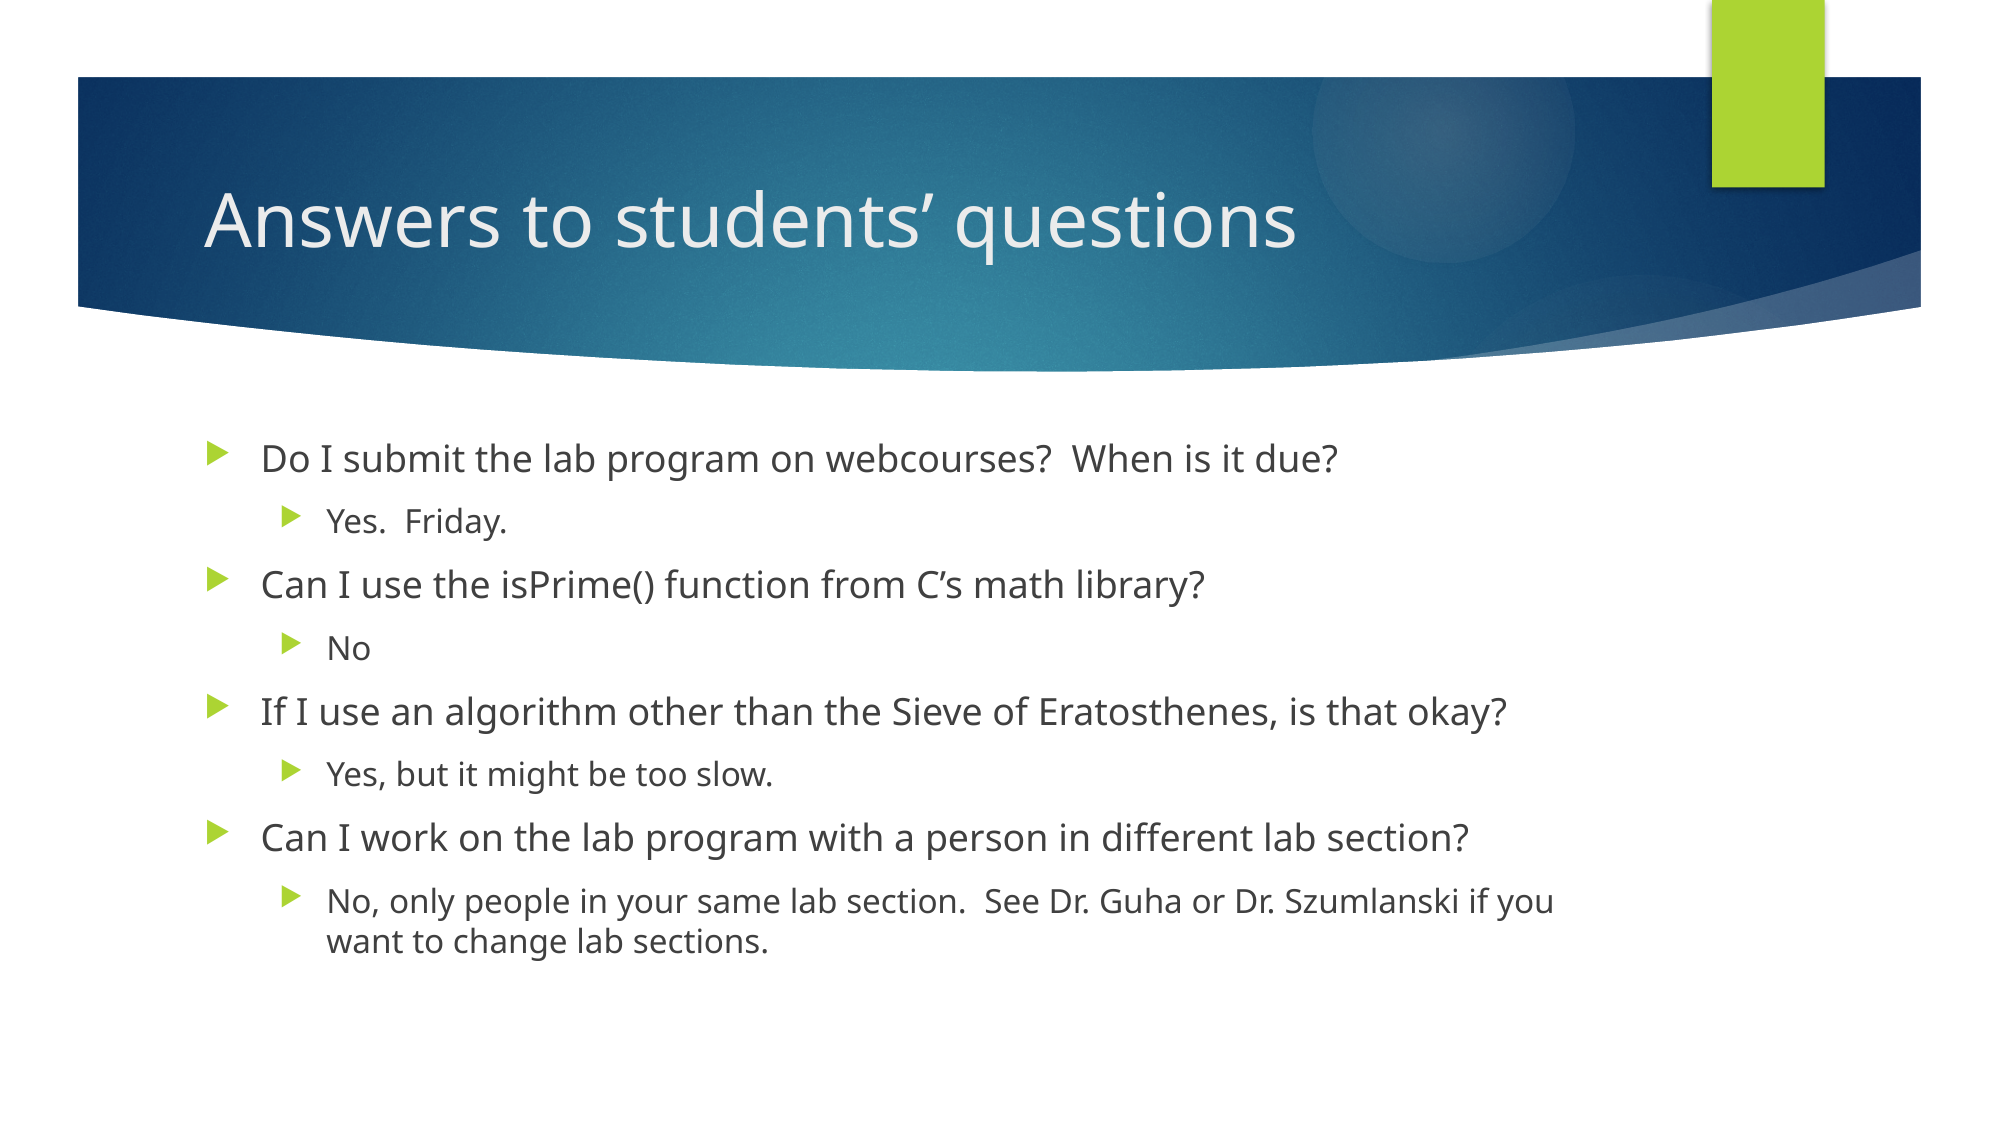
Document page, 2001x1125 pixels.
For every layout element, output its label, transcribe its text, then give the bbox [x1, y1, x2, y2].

title Answers to students’ questions [189, 159, 1627, 276]
list Do I submit the lab program on webcourses? When is it due? Yes. Friday. Can I use the isPrime() function from C’s math library? No If I use an algorithm other than the Sieve of Eratosthenes, is that okay? Yes, but it might be too slow. Can I work on the lab program with a person in different lab section? No, only people in your same lab section. See Dr. Guha or Dr. Szumlanski if you want to change lab sections. [189, 427, 1627, 988]
